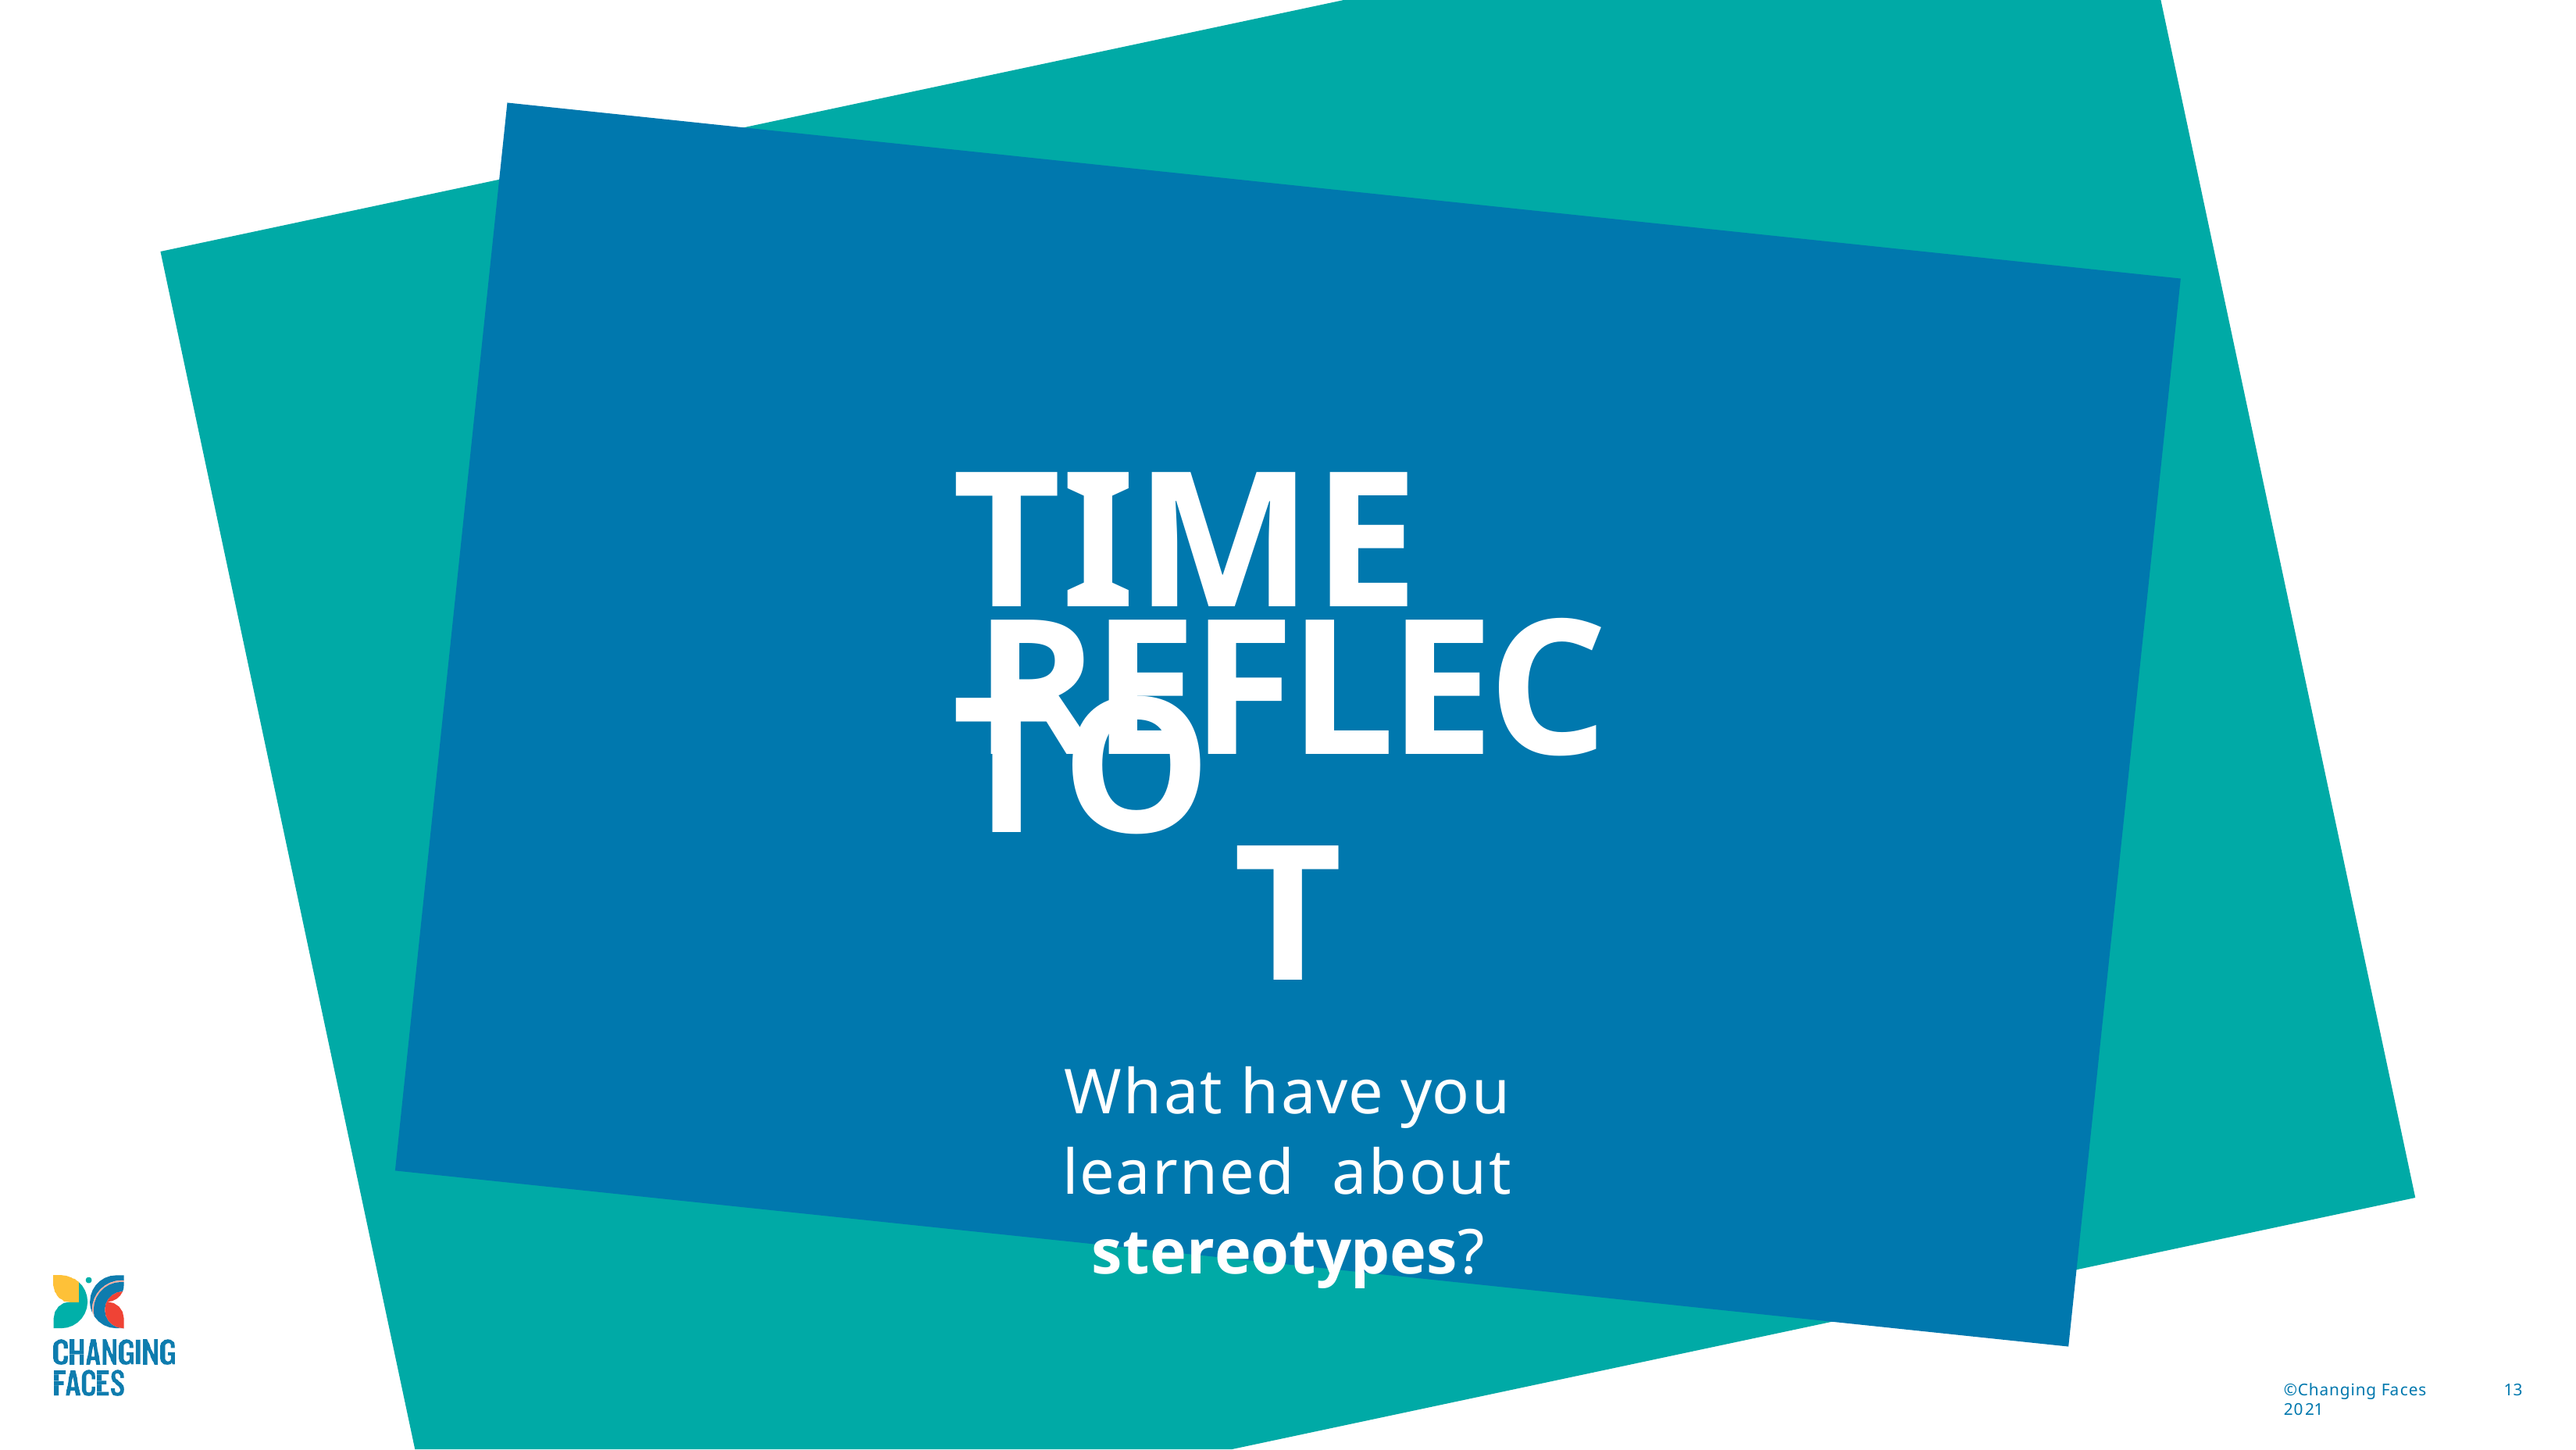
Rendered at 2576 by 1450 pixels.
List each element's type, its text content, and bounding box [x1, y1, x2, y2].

picture [143, 1339, 158, 1365]
picture [70, 1339, 116, 1365]
picture [54, 1370, 95, 1396]
footer ©Changing Faces 2021 [2419, 1377, 2466, 1450]
picture [119, 1339, 134, 1365]
picture [97, 1370, 124, 1396]
picture [53, 1275, 79, 1302]
slide_number 13 [2499, 1377, 2528, 1450]
picture [53, 1339, 68, 1365]
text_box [160, 0, 2416, 1450]
